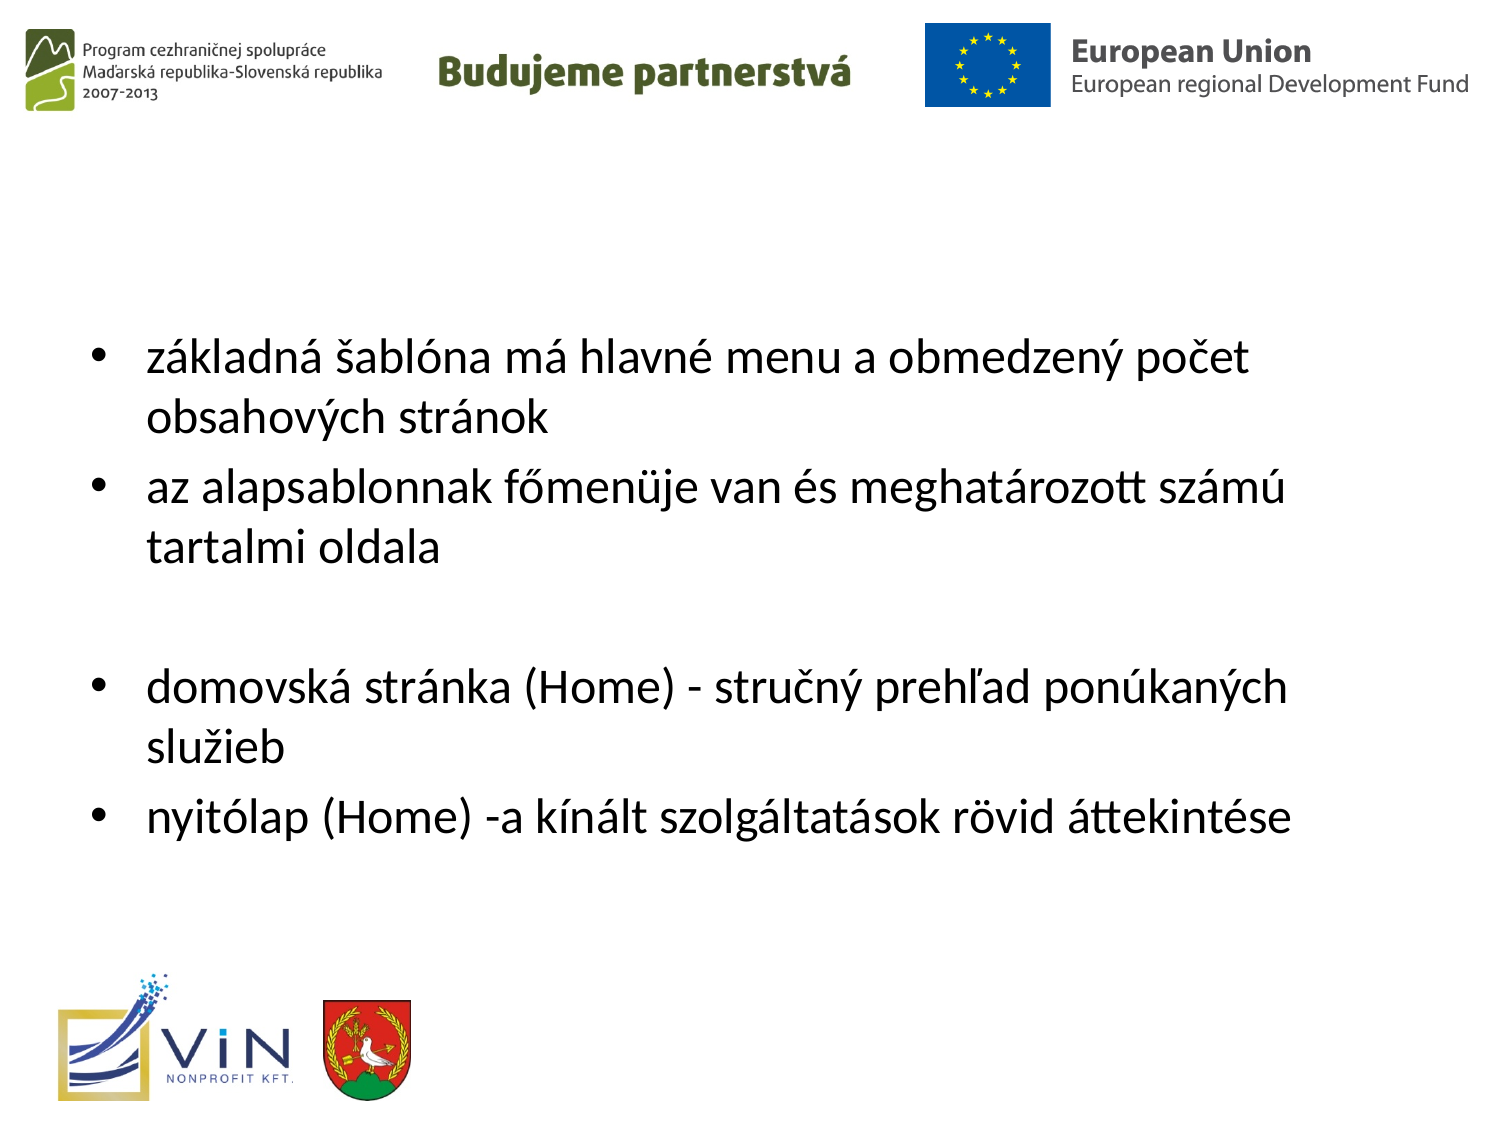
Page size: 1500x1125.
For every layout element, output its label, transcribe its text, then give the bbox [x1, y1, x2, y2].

list základná šablóna má hlavné menu a obmedzený počet obsahových stránok az alapsablonnak főmenüje van és meghatározott számú tartalmi oldala domovská stránka (Home) - stručný prehľad ponúkaných služieb nyitólap (Home) -a kínált szolgáltatások rövid áttekintése [75, 316, 1425, 961]
picture [323, 1000, 411, 1102]
picture [23, 29, 399, 120]
picture [925, 23, 1468, 109]
picture [34, 972, 294, 1102]
picture [409, 36, 890, 108]
